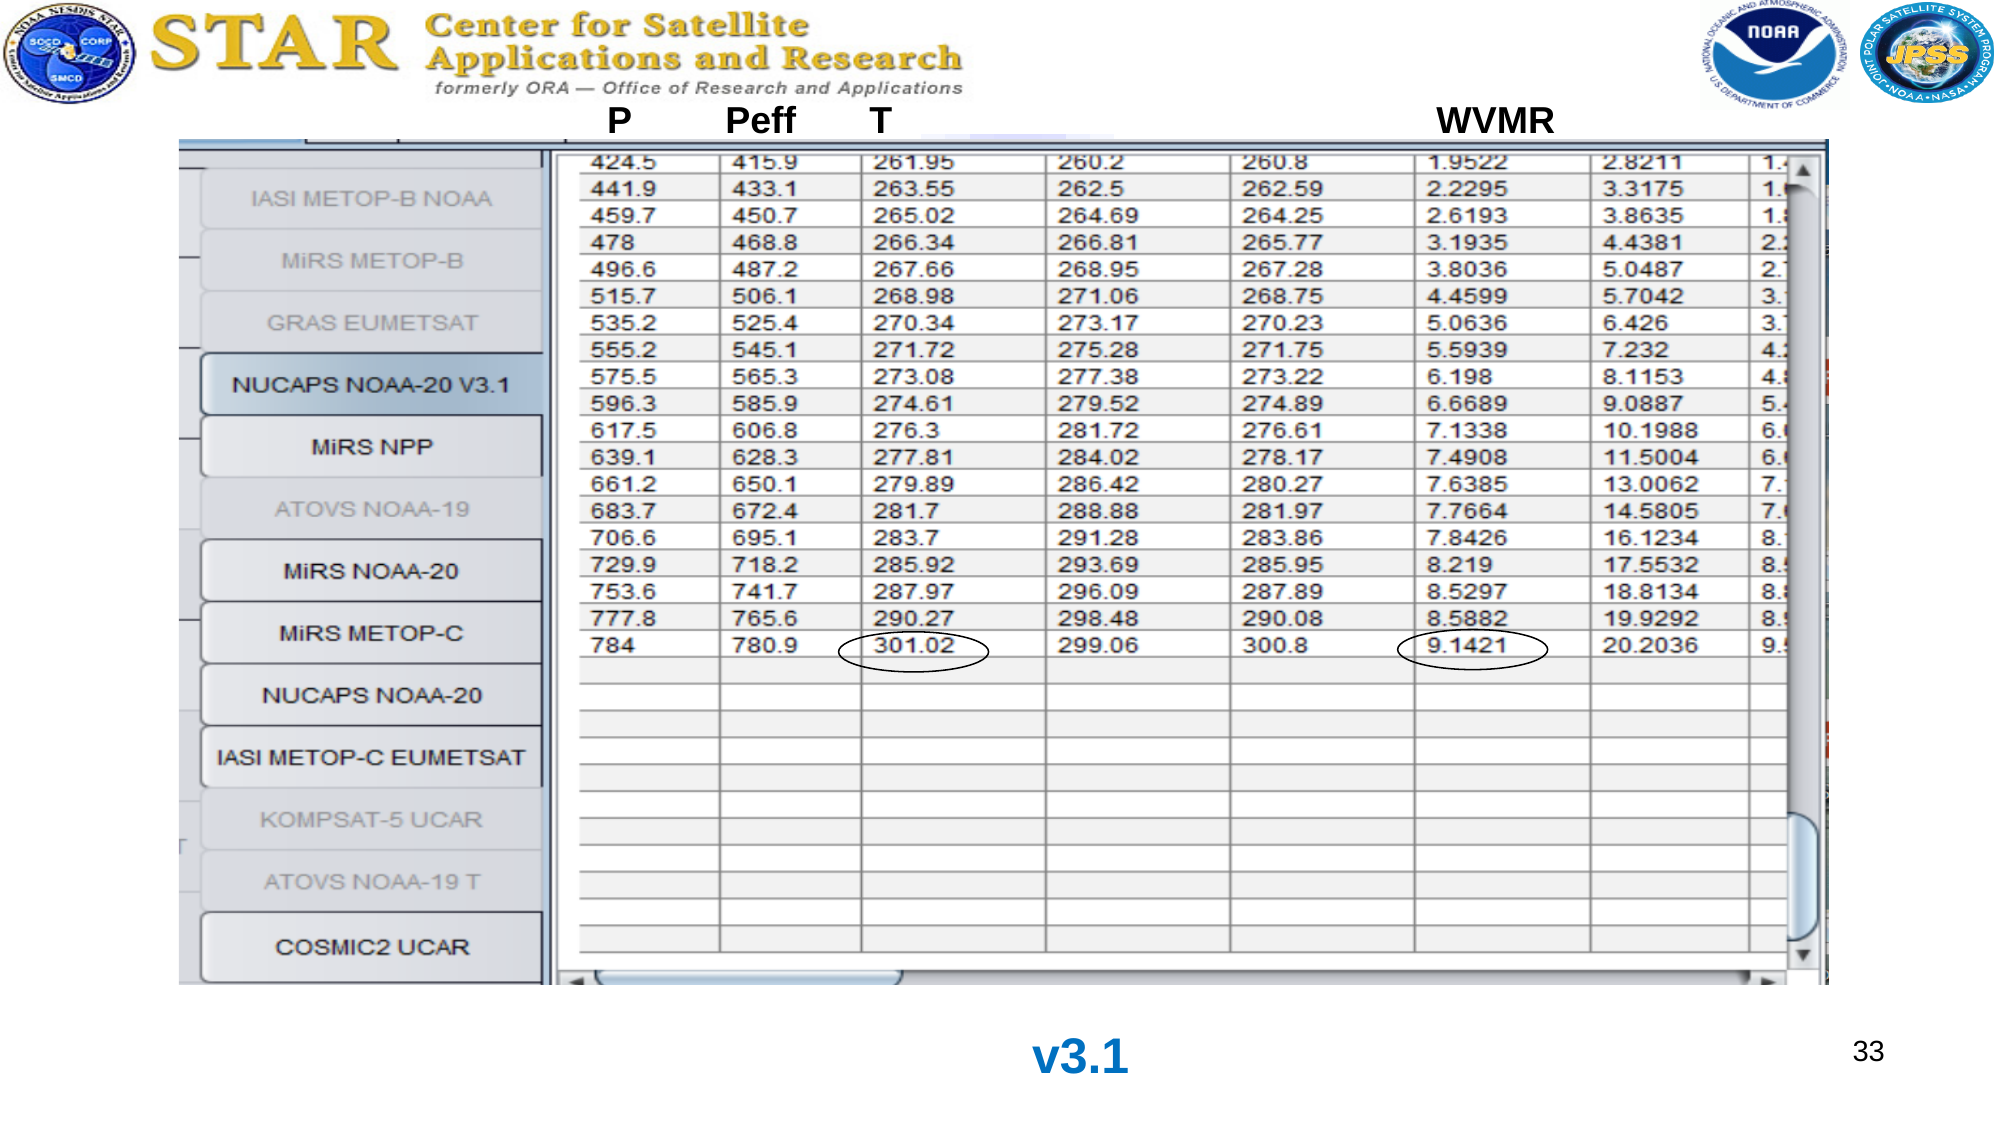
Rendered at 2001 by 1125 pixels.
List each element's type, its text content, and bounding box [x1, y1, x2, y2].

picture [1860, 2, 1994, 103]
picture [0, 0, 1084, 107]
slide_number 33 [1433, 1024, 1901, 1103]
picture [1700, 0, 1850, 110]
text_box P Peff T WVMR [592, 88, 1573, 137]
text_box v3.1 [1017, 1016, 1145, 1091]
picture [178, 139, 1830, 985]
